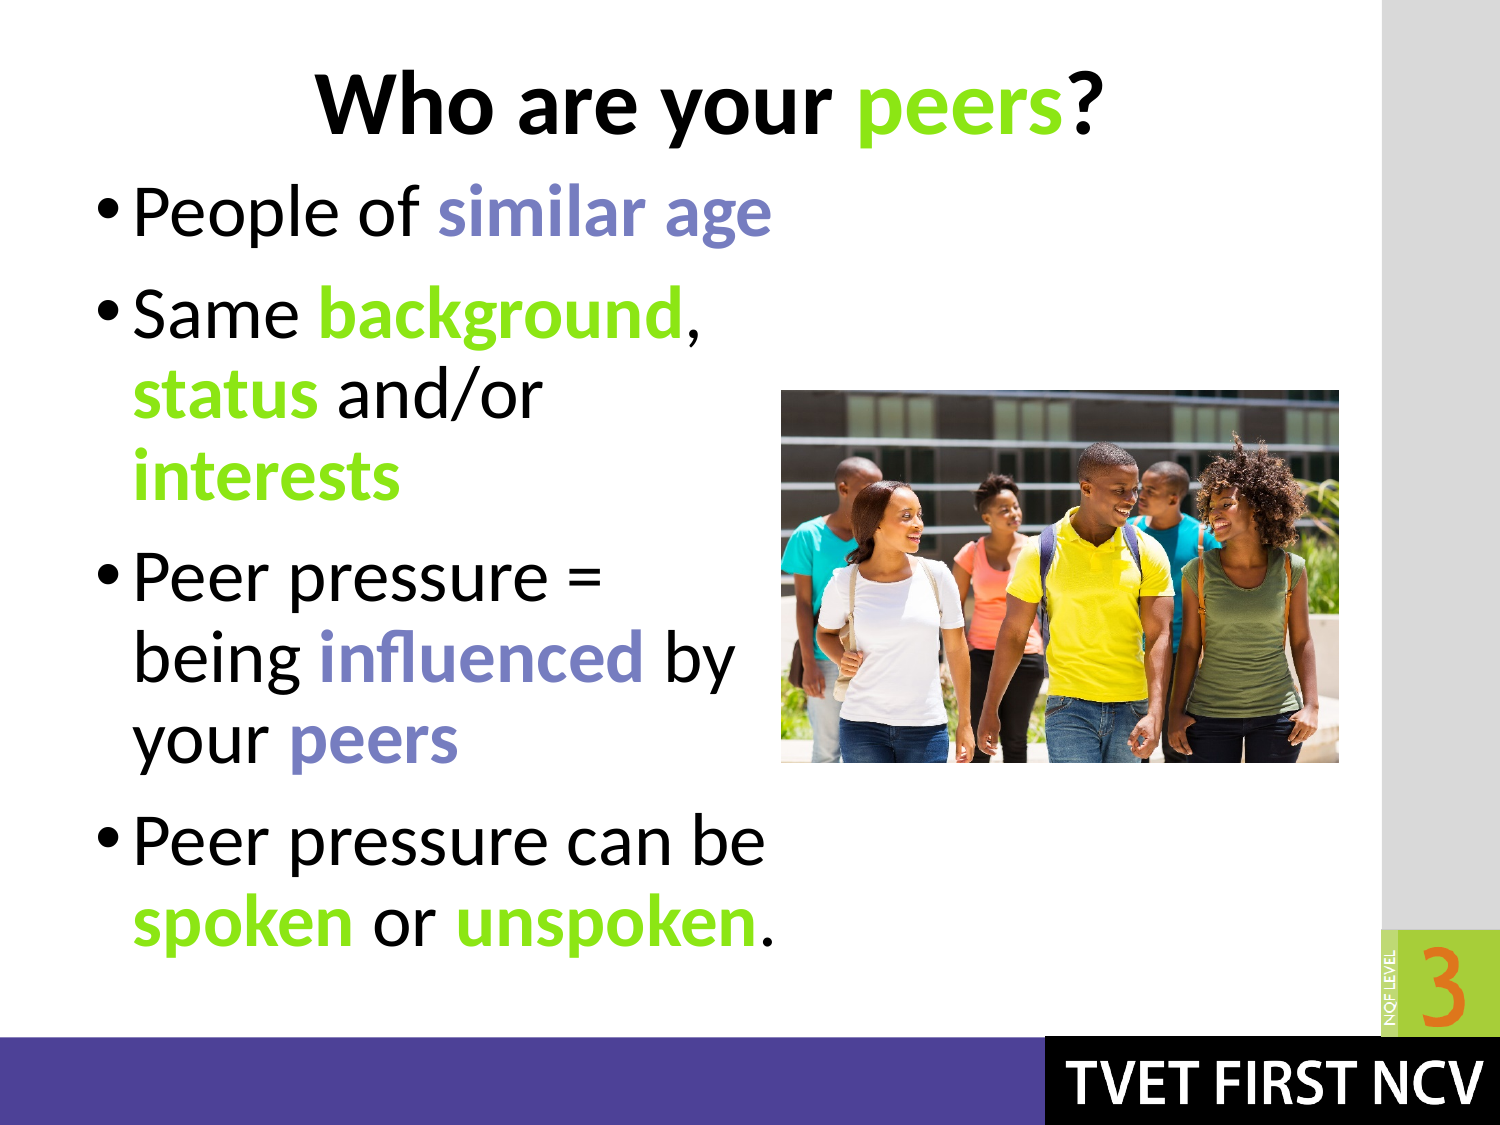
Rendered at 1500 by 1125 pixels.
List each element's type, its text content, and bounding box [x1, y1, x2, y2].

list People of similar age Same background, status and/or interests Peer pressure = being influenced by your peers Peer pressure can be spoken or unspoken. [80, 164, 800, 990]
picture [1381, 929, 1500, 1037]
picture [781, 390, 1339, 763]
picture [1065, 1050, 1484, 1120]
title Who are your peers? [62, 45, 1360, 164]
